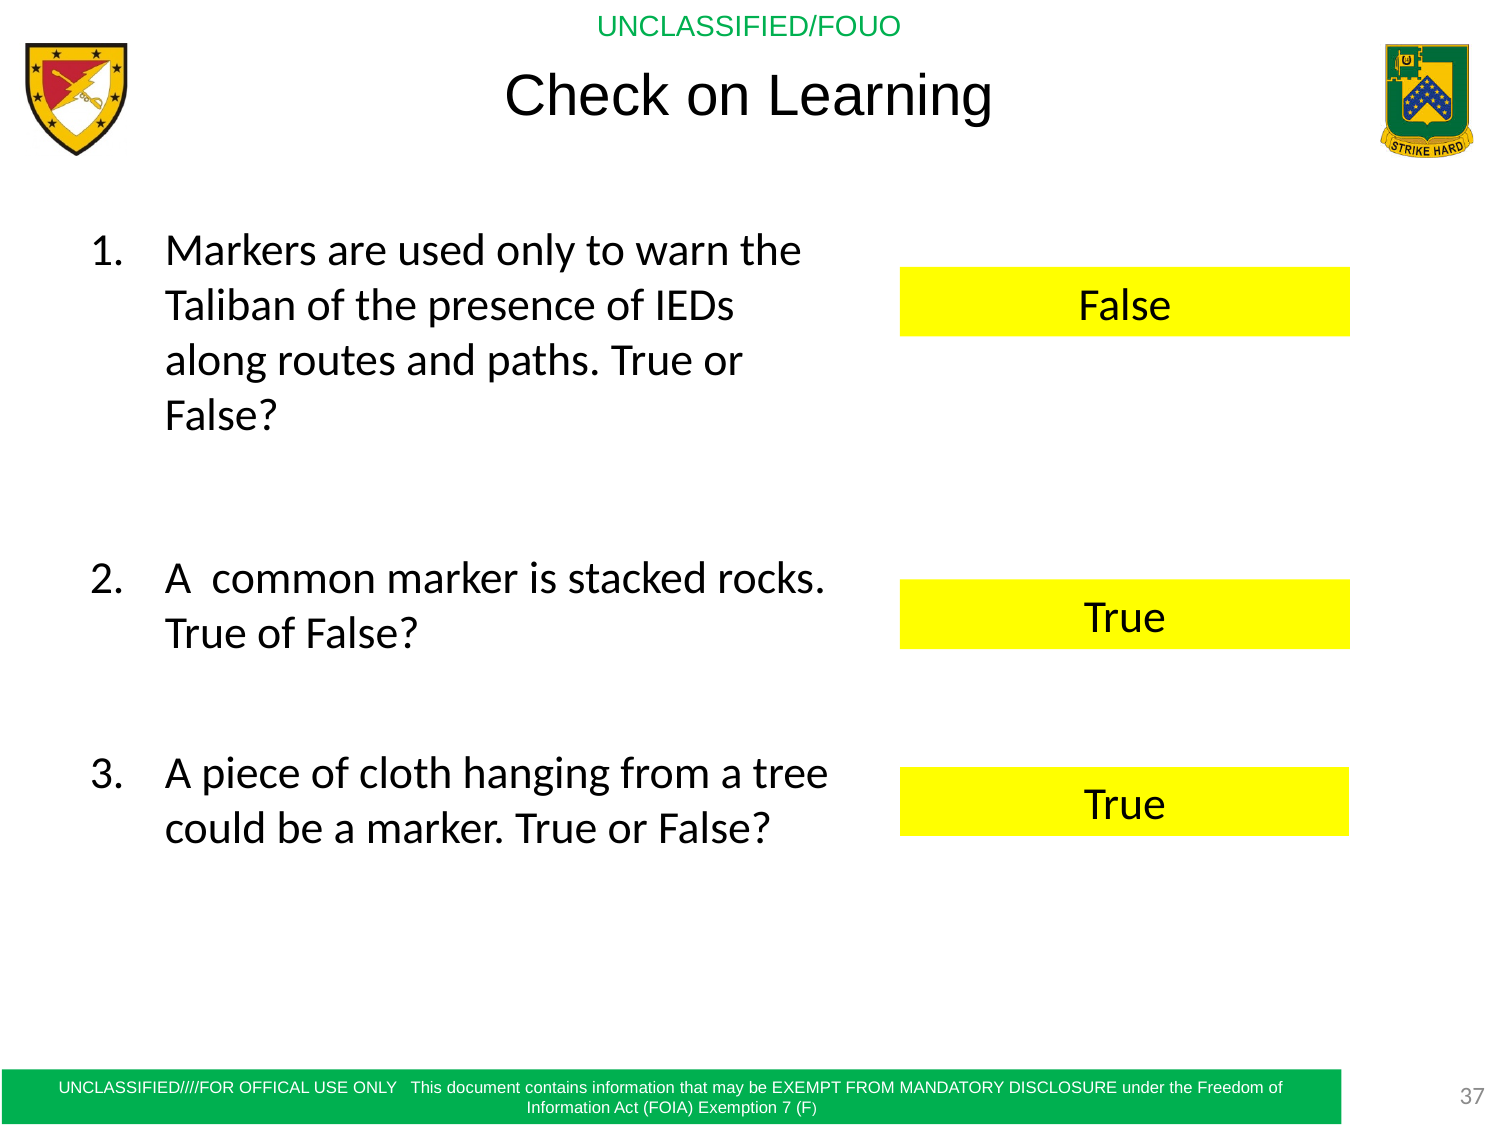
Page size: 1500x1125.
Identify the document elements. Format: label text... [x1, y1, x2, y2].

text_box A piece of cloth hanging from a tree could be a marker. True or False? [75, 735, 850, 905]
text_box Markers are used only to warn the Taliban of the presence of IEDs along routes and paths. True or False? [74, 212, 838, 493]
text_box A common marker is stacked rocks. True of False? [75, 540, 875, 711]
picture [1380, 135, 1474, 158]
picture [19, 43, 133, 50]
picture [19, 135, 133, 156]
text_box True [899, 579, 1350, 650]
text_box Check on Learning [0, 50, 1500, 135]
text_box False [899, 266, 1350, 337]
picture [1380, 44, 1474, 50]
slide_number 37 [1365, 1065, 1500, 1125]
text_box True [899, 766, 1350, 837]
